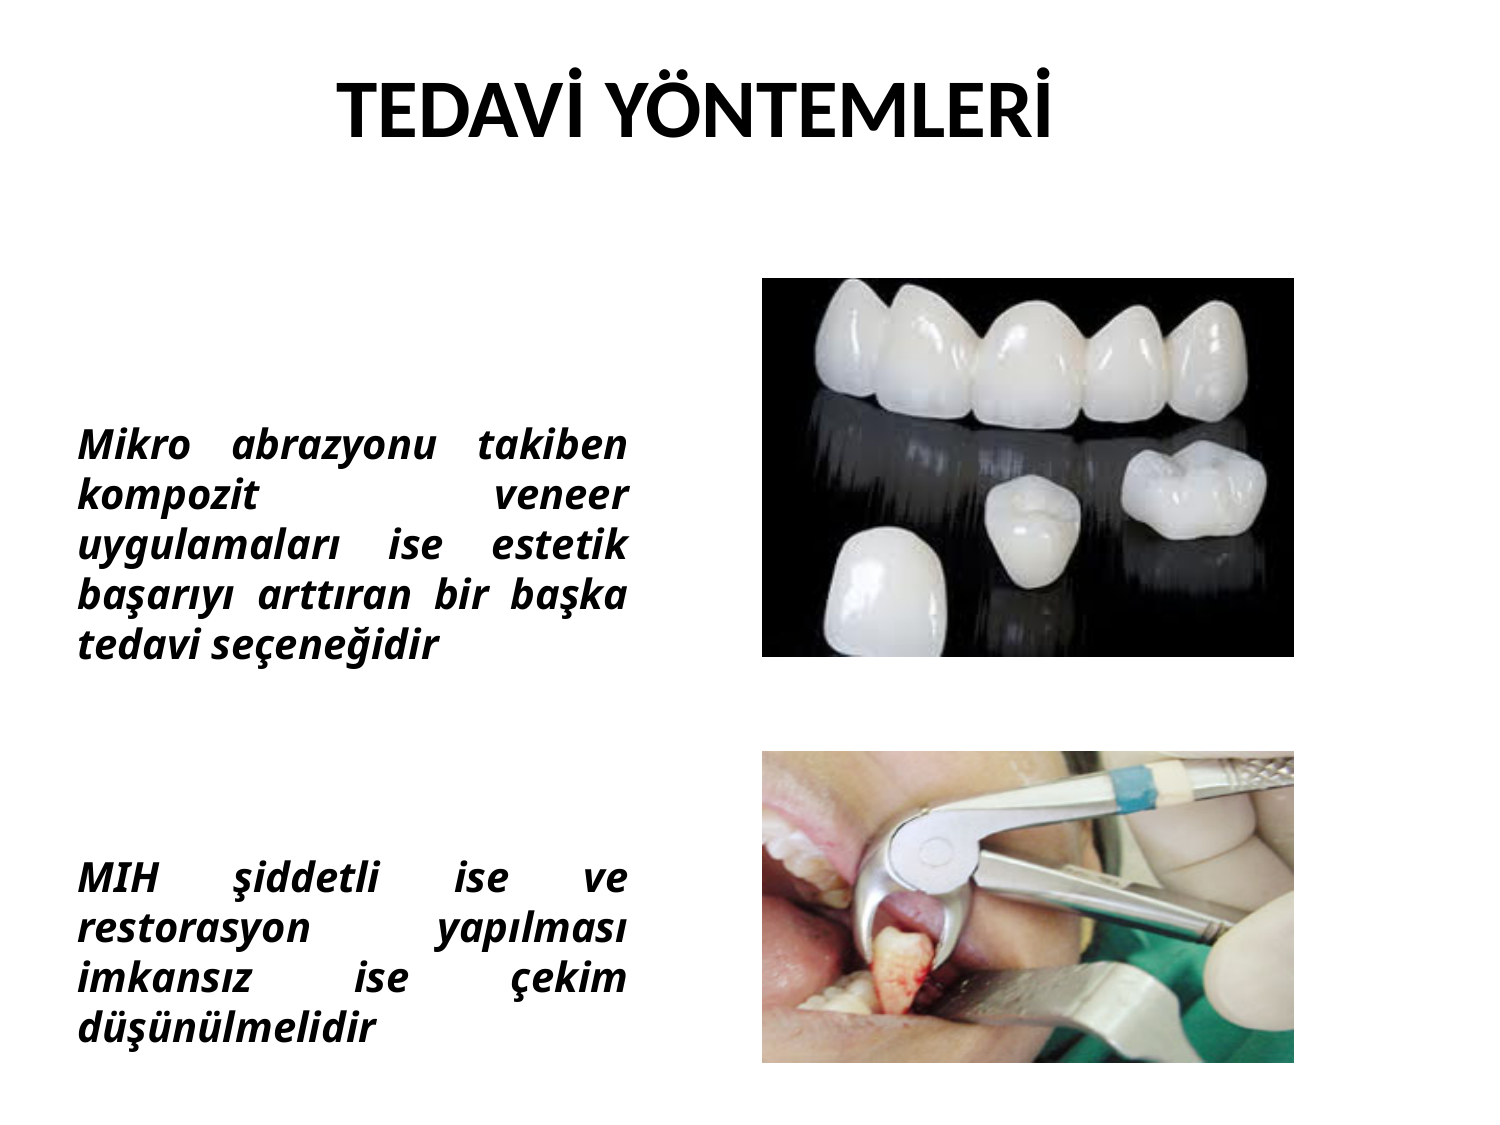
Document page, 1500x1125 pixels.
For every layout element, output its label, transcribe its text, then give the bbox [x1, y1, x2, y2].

picture [762, 278, 1294, 658]
title TEDAVİ YÖNTEMLERİ [58, 46, 1334, 271]
picture [762, 751, 1294, 1063]
list Mikro abrazyonu takiben kompozit veneer uygulamaları ise estetik başarıyı arttıran bir başka tedavi seçeneğidir MIH şiddetli ise ve restorasyon yapılması imkansız ise çekim düşünülmelidir [62, 267, 644, 1059]
